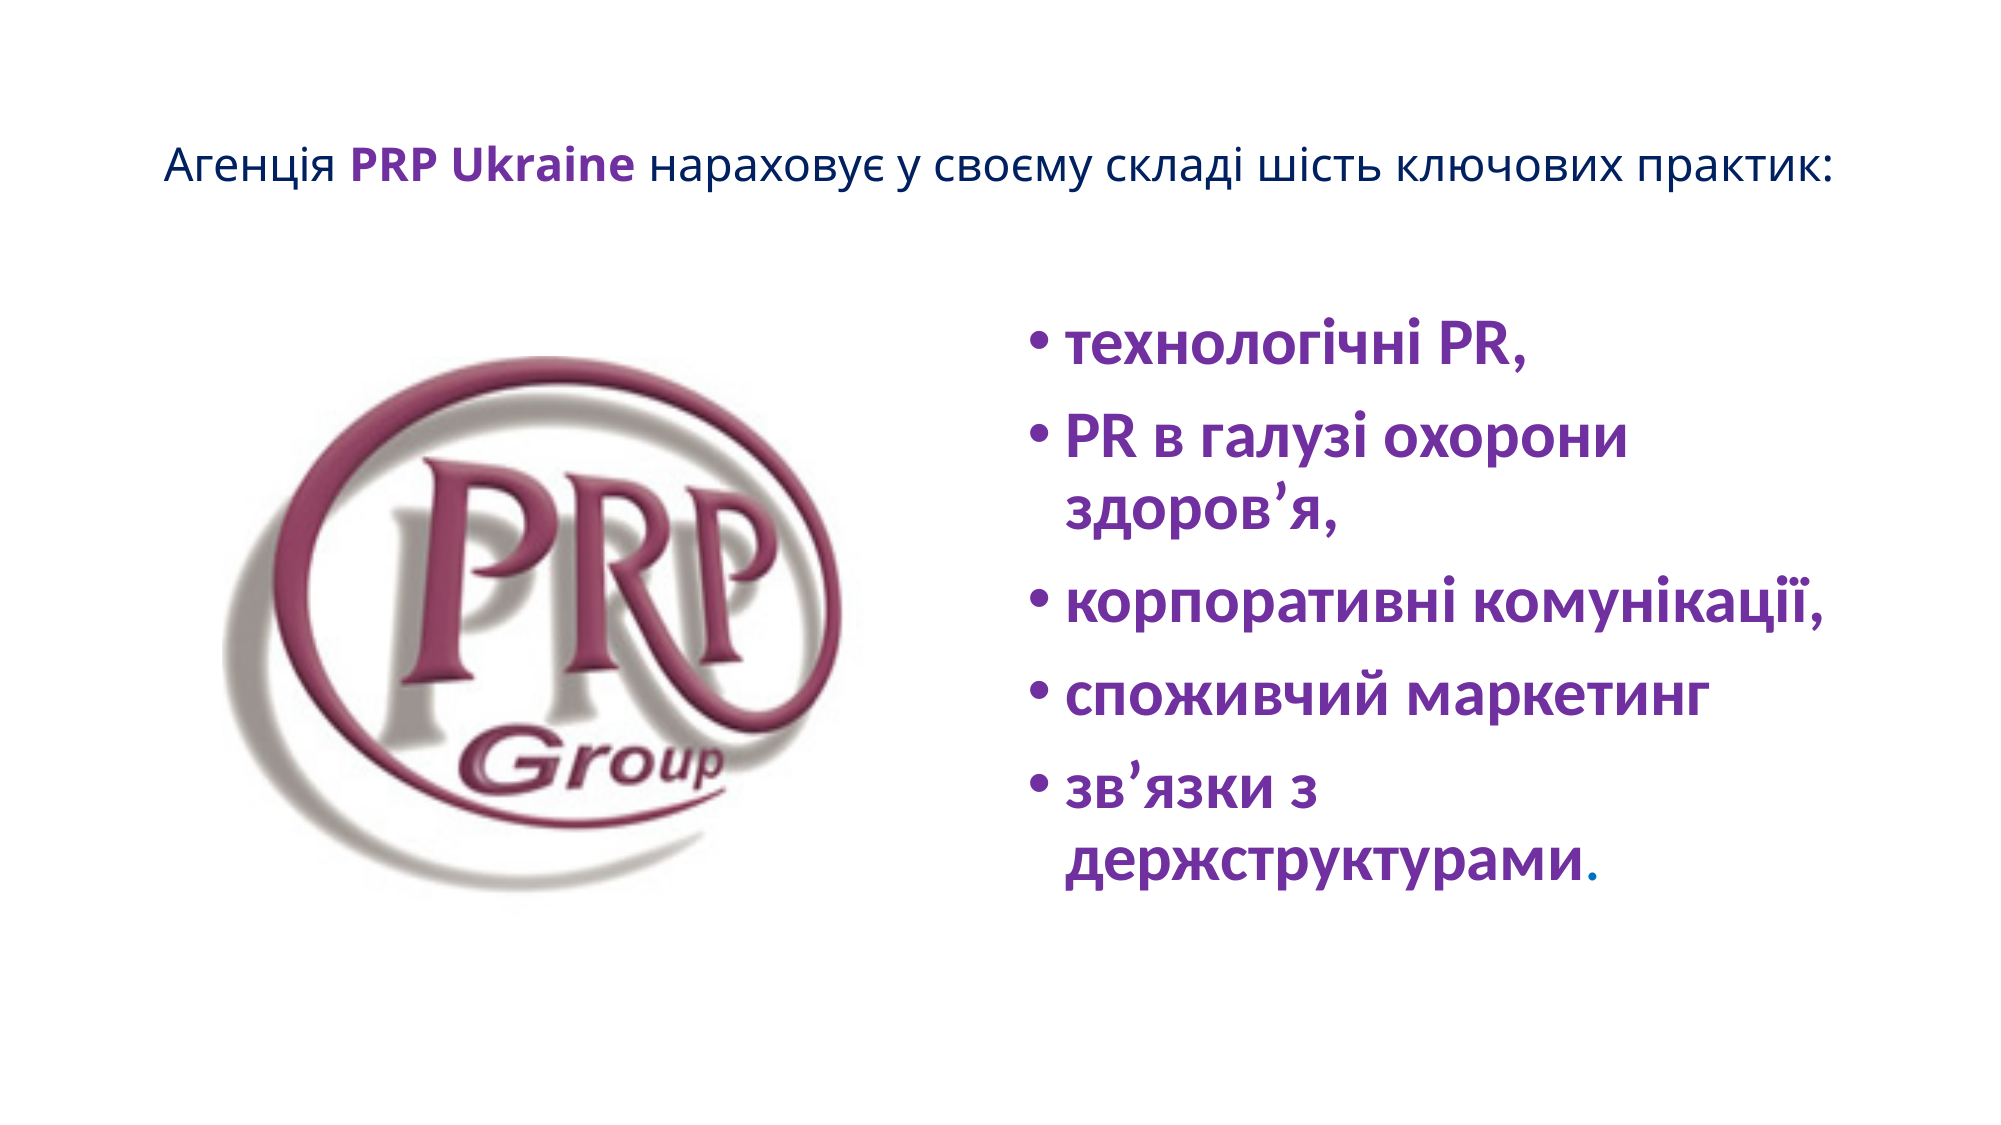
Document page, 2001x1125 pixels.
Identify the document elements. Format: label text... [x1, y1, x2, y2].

list технологічні PR, PR в галузі охорони здоров’я, корпоративні комунікації, споживчий маркетинг зв’язки з держструктурами. [1012, 299, 1863, 1014]
title Агенція PRP Ukraine нараховує у своєму складі шість ключових практик: [137, 59, 1863, 278]
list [222, 356, 902, 939]
